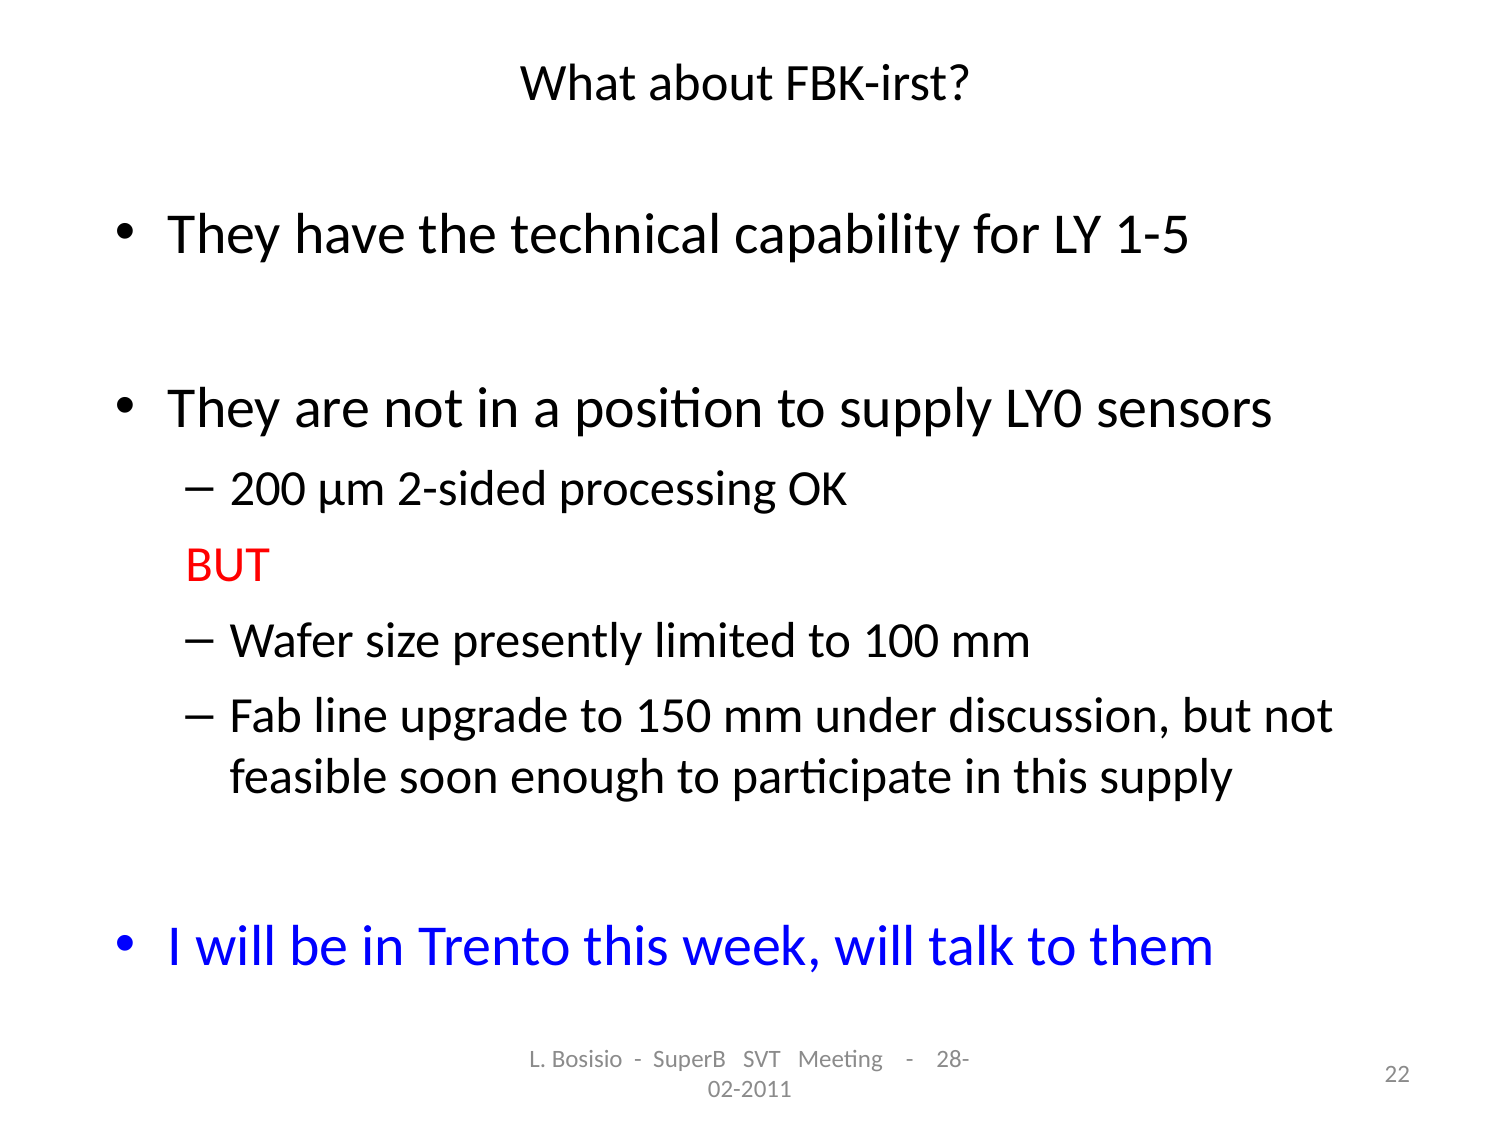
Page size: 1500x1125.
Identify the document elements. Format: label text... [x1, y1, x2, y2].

title What about FBK-irst? [114, 40, 1378, 119]
list They have the technical capability for LY 1-5 They are not in a position to supply LY0 sensors 200 µm 2-sided processing OK BUT Wafer size presently limited to 100 mm Fab line upgrade to 150 mm under discussion, but not feasible soon enough to participate in this supply I will be in Trento this week, will talk to them [99, 153, 1400, 994]
footer L. Bosisio - SuperB SVT Meeting - 28-02-2011 [512, 1042, 988, 1103]
slide_number 22 [1074, 1042, 1425, 1103]
